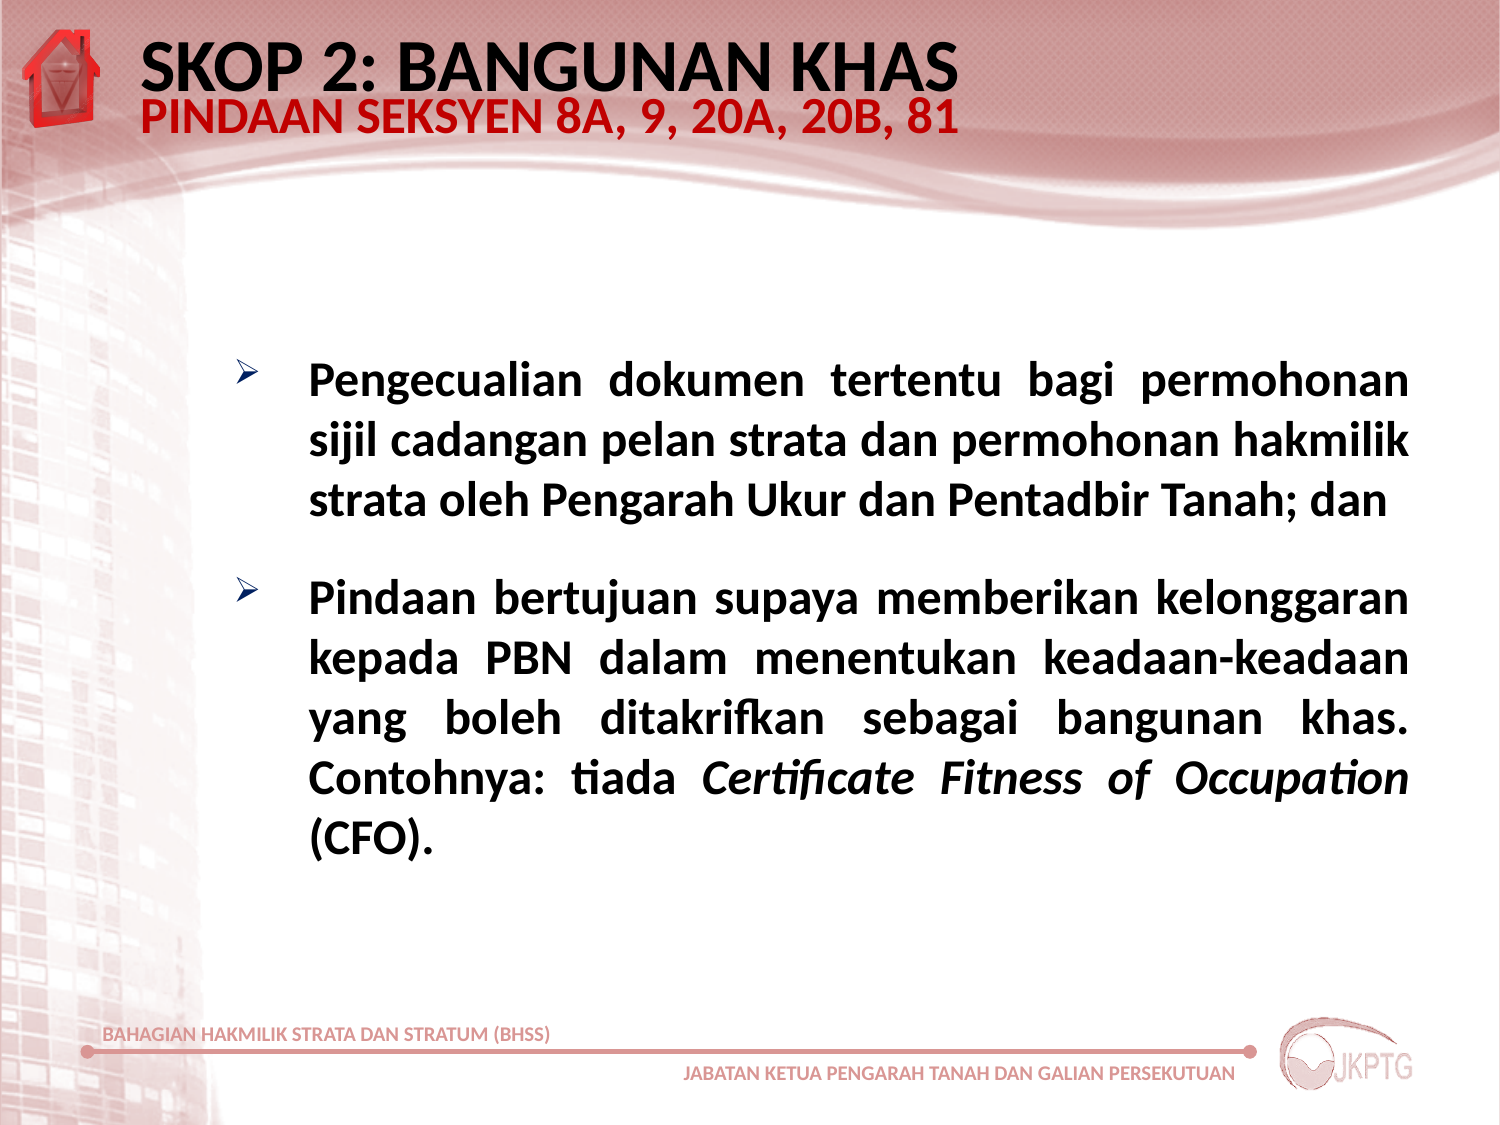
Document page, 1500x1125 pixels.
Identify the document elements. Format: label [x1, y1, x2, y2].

picture [0, 0, 1500, 1125]
text_box [12, 8, 1500, 153]
text_box [87, 1012, 1413, 1093]
picture [23, 28, 103, 138]
